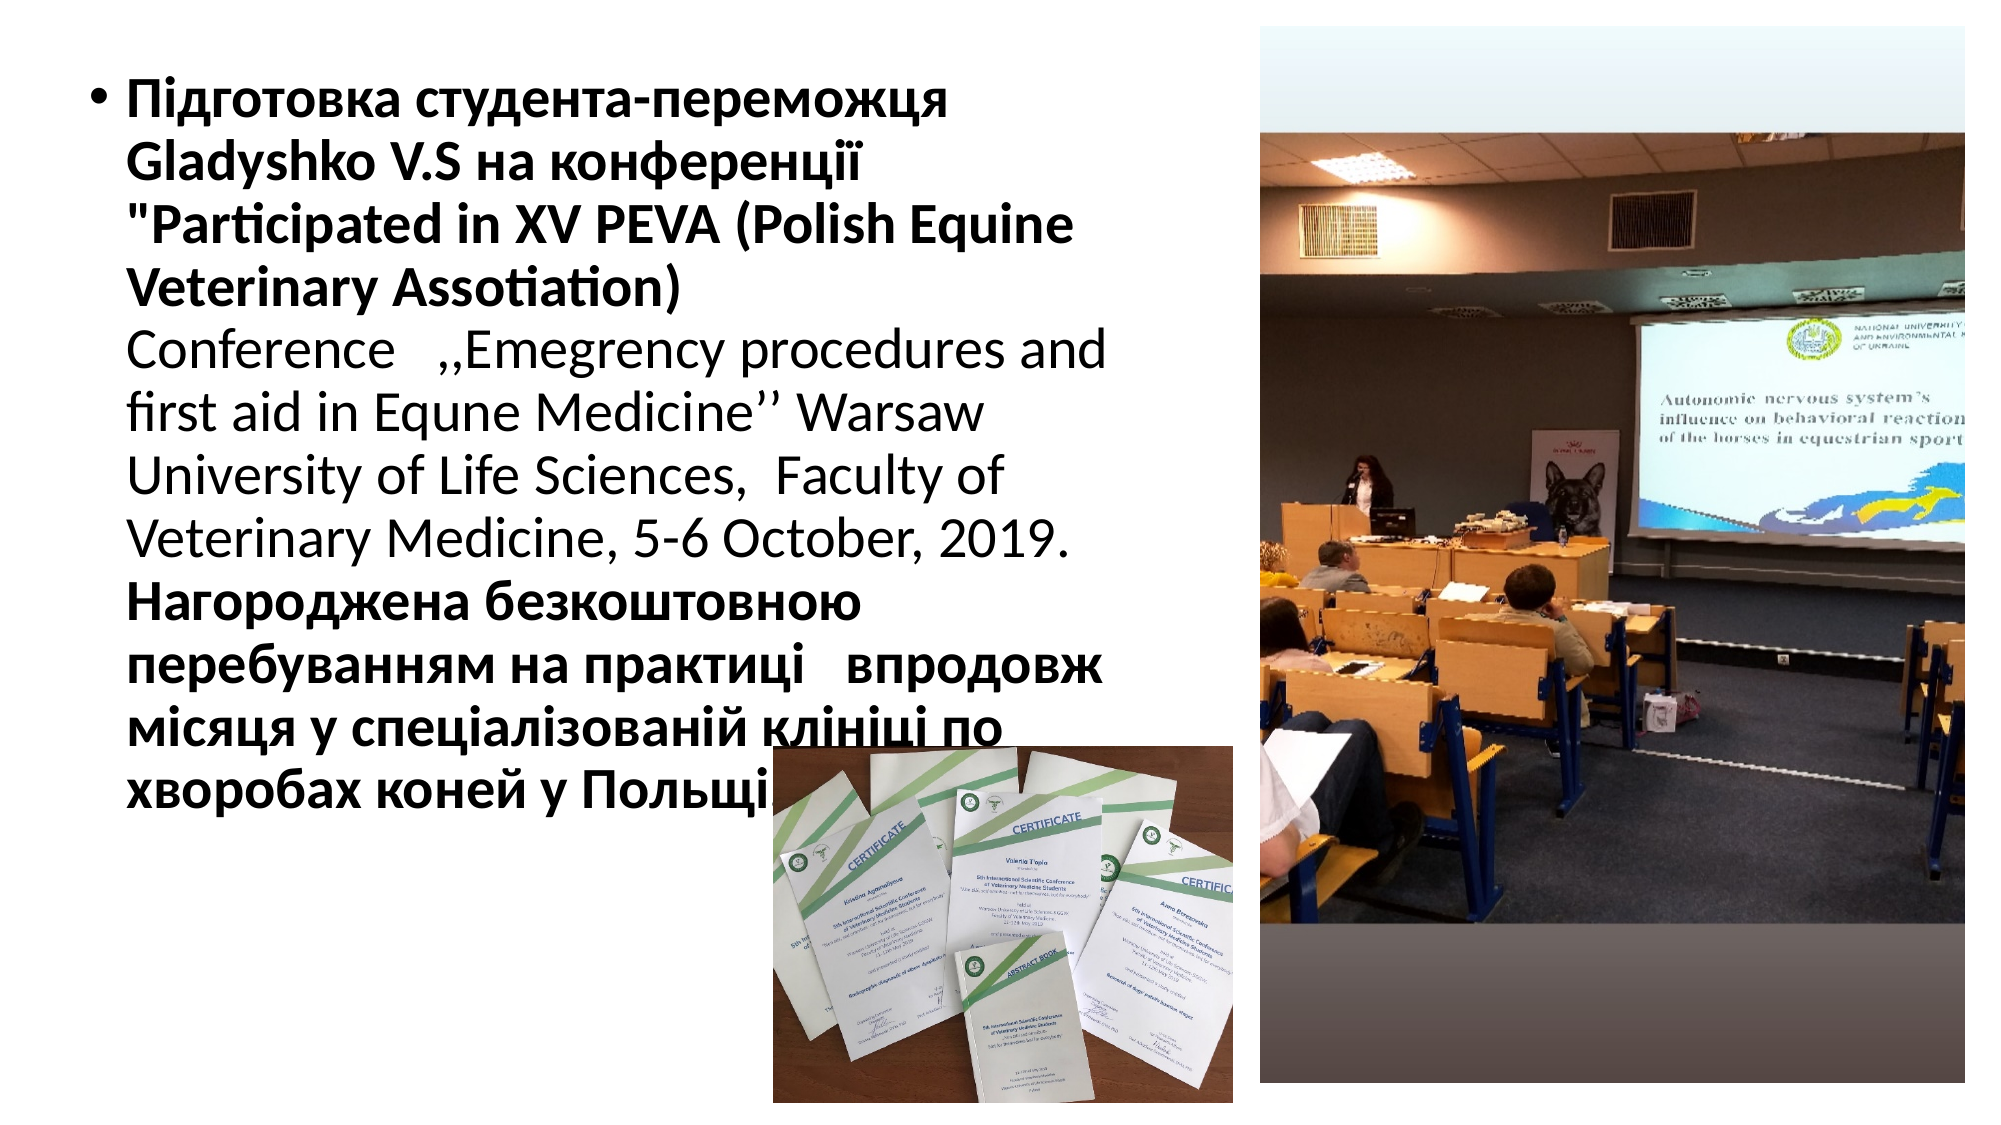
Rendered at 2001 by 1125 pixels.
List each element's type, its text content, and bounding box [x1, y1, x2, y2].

list Підготовка студента-переможця Gladyshko V.S на конференції "Participated in XV PEVA (Polish Equine Veterinary Assotiation) Conference ,,Emegrency procedures and first aid in Equne Medicine’’ Warsaw University of Life Sciences, Faculty of Veterinary Medicine, 5-6 October, 2019. Нагороджена безкоштовною перебуванням на практиці впродовж місяця у спеціалізованій клініці по хворобах коней у Польщі. [73, 59, 1206, 876]
picture [1259, 26, 1965, 1083]
picture [773, 746, 1233, 1104]
